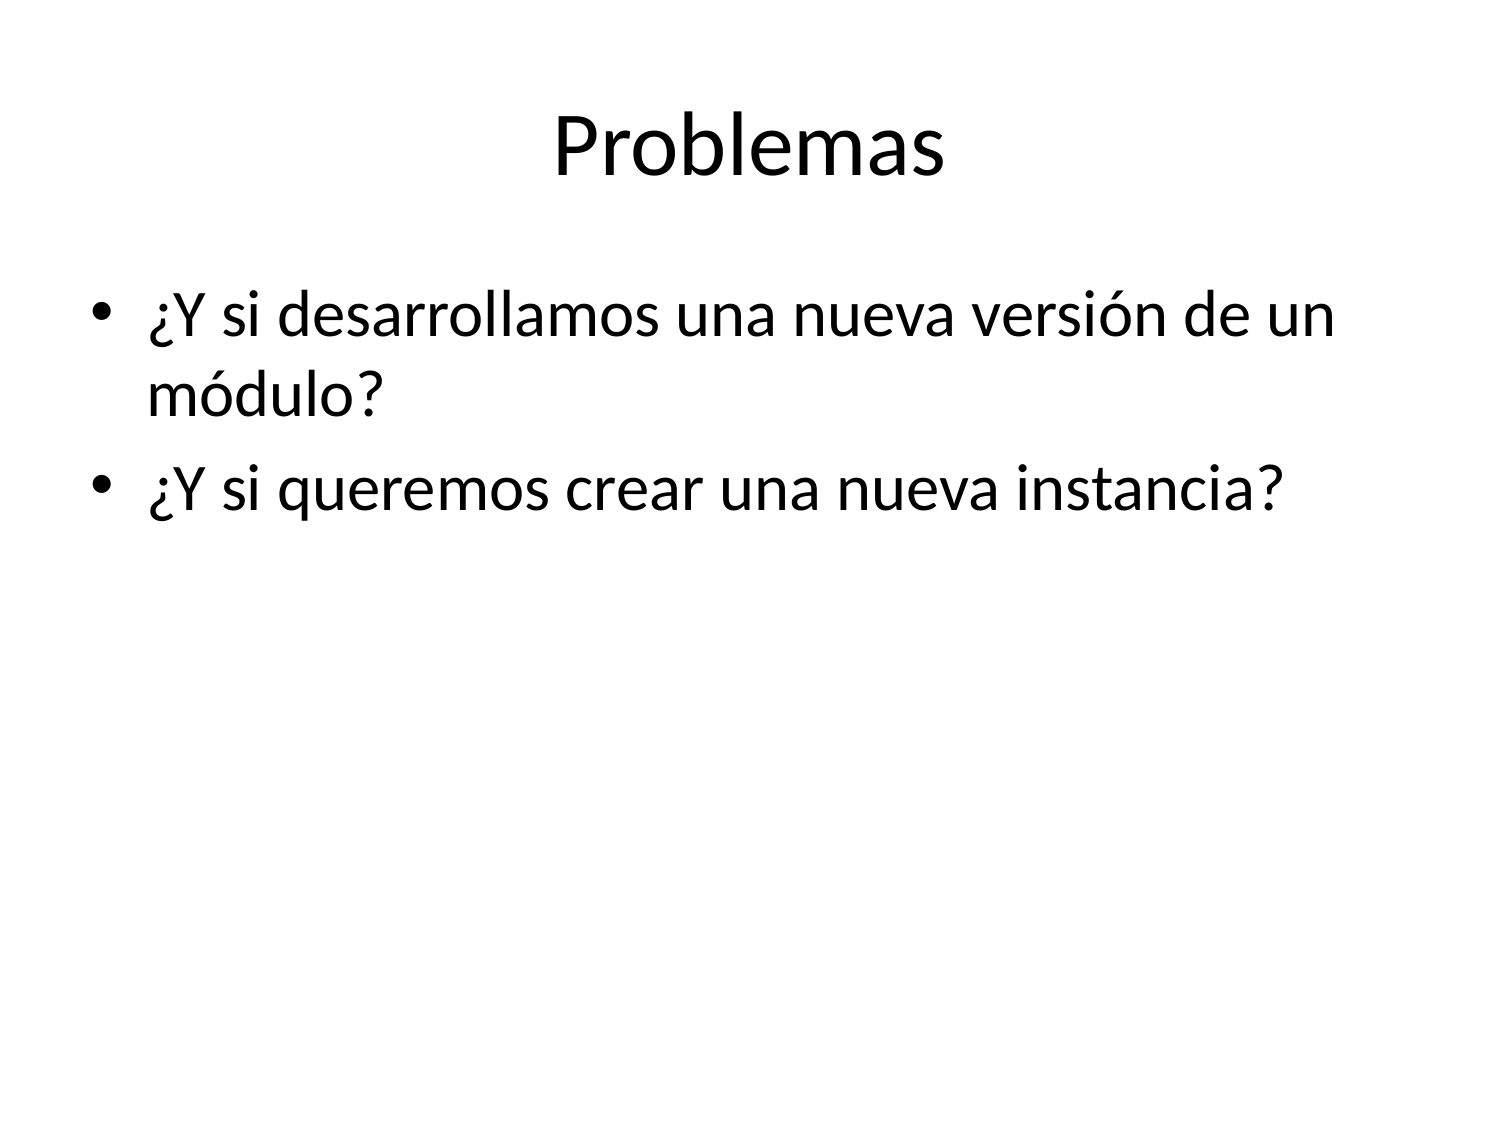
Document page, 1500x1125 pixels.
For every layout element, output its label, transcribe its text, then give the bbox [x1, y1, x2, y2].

list ¿Y si desarrollamos una nueva versión de un módulo? ¿Y si queremos crear una nueva instancia? [75, 262, 1425, 1005]
title Problemas [75, 45, 1425, 233]
